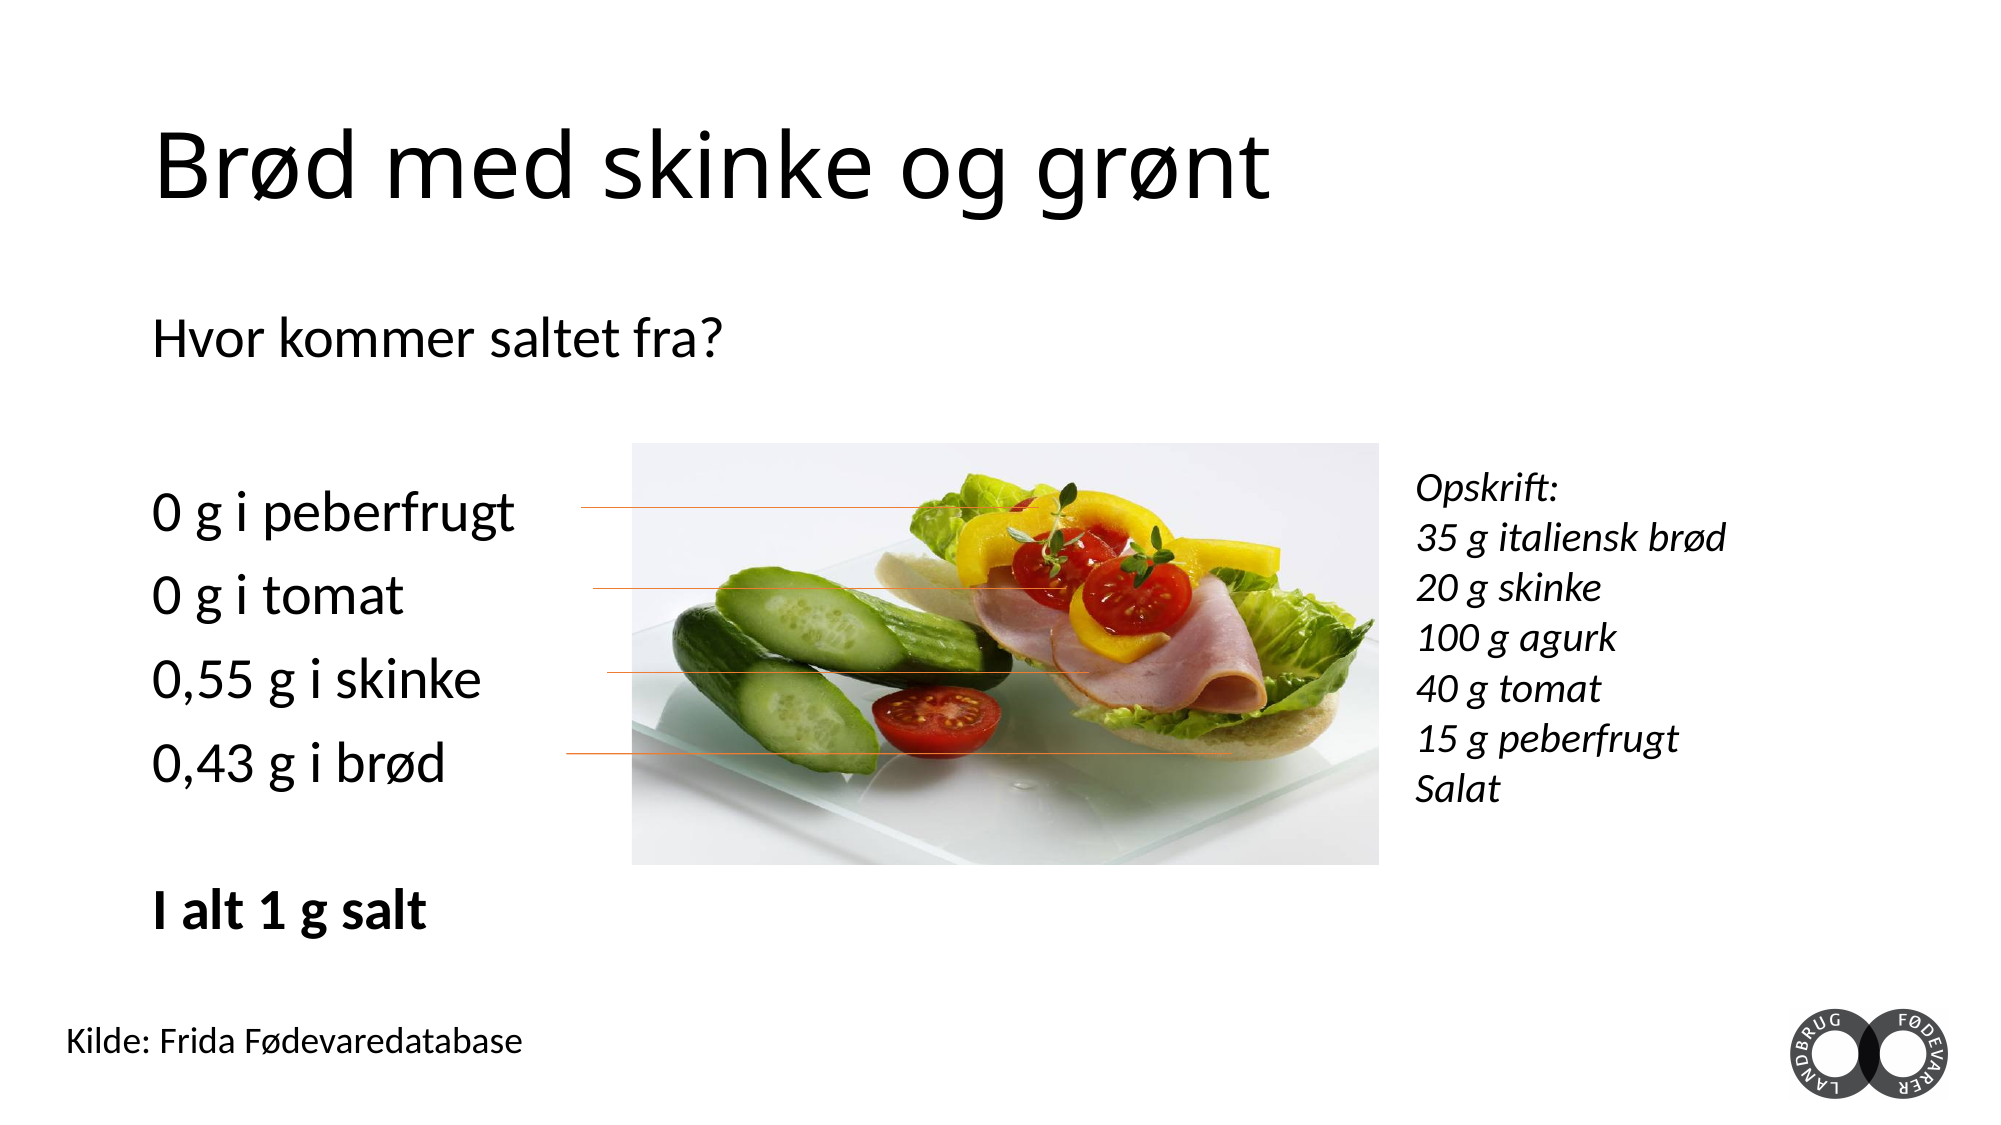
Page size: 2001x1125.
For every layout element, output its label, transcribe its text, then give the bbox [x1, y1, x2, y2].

list Hvor kommer saltet fra? 0 g i peberfrugt 0 g i tomat 0,55 g i skinke 0,43 g i brød I alt 1 g salt [137, 299, 1863, 1014]
text_box Opskrift: 35 g italiensk brød 20 g skinke 100 g agurk 40 g tomat 15 g peberfrugt Salat [1400, 402, 1834, 818]
picture [1789, 1008, 1949, 1100]
text_box Kilde: Frida Fødevaredatabase [51, 1008, 1563, 1069]
picture [631, 443, 1379, 865]
title Brød med skinke og grønt [137, 59, 1863, 278]
